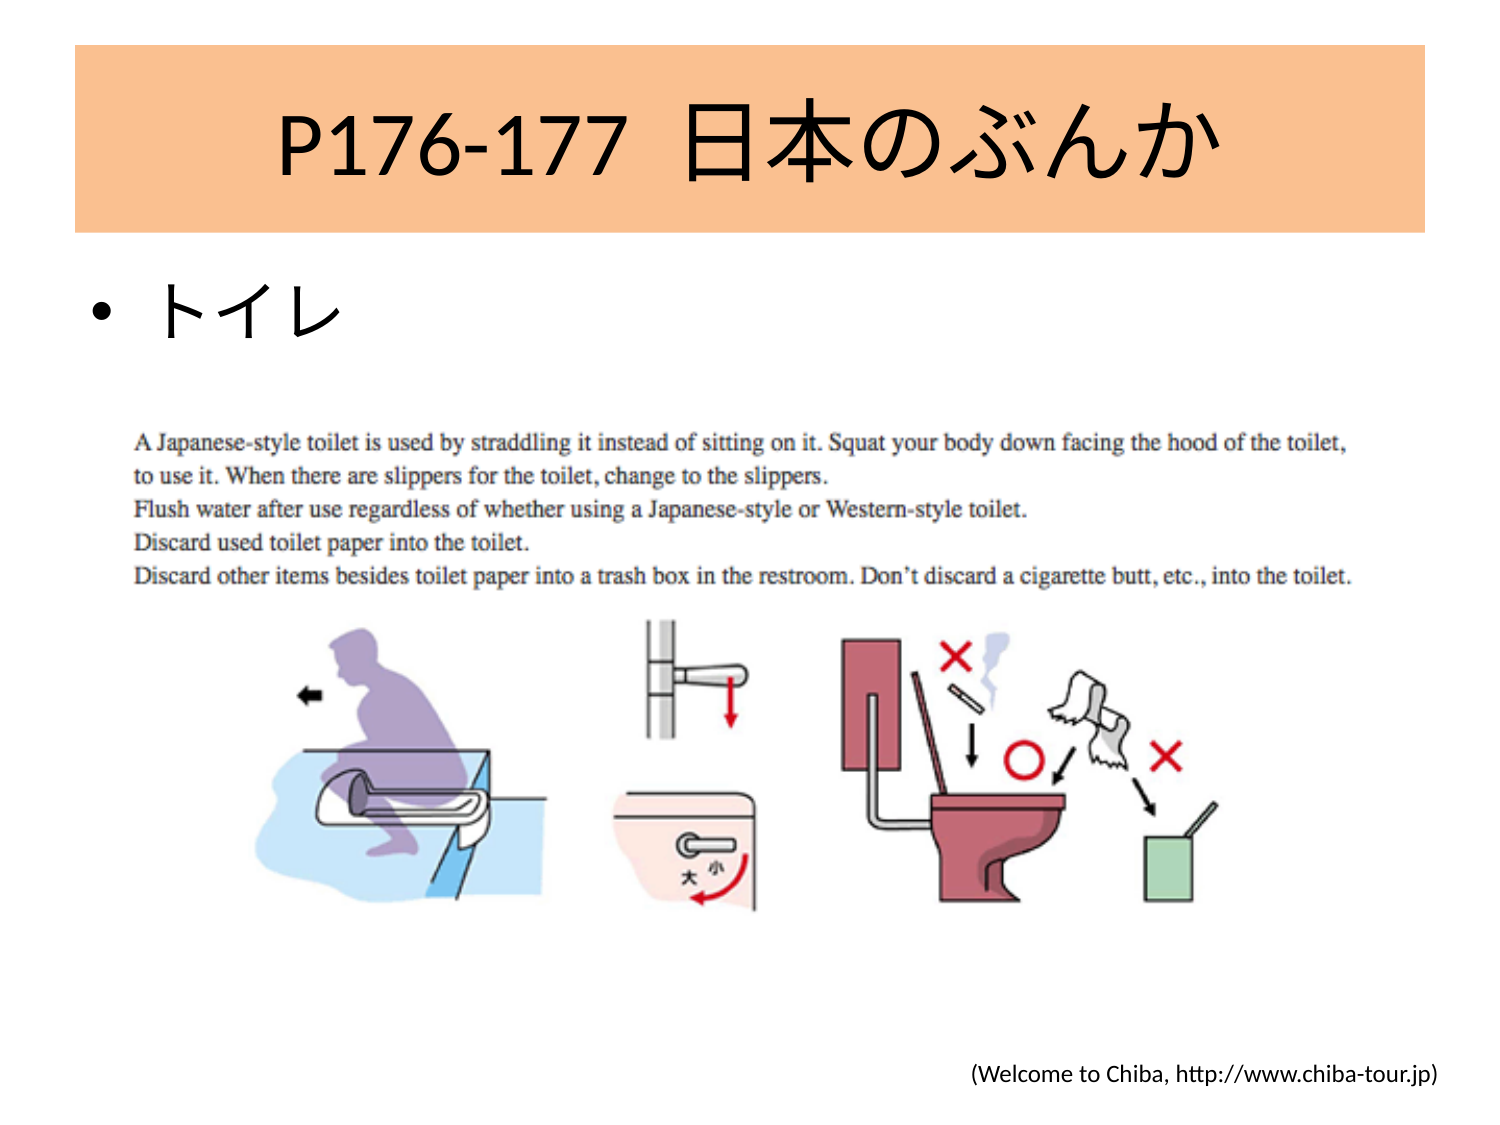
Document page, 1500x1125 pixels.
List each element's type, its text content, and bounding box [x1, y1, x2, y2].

picture [122, 425, 1369, 920]
text_box (Welcome to Chiba, http://www.chiba-tour.jp) [955, 1050, 1500, 1096]
title P176-177 日本のぶんか [75, 45, 1425, 233]
list トイレ [75, 262, 1425, 1005]
